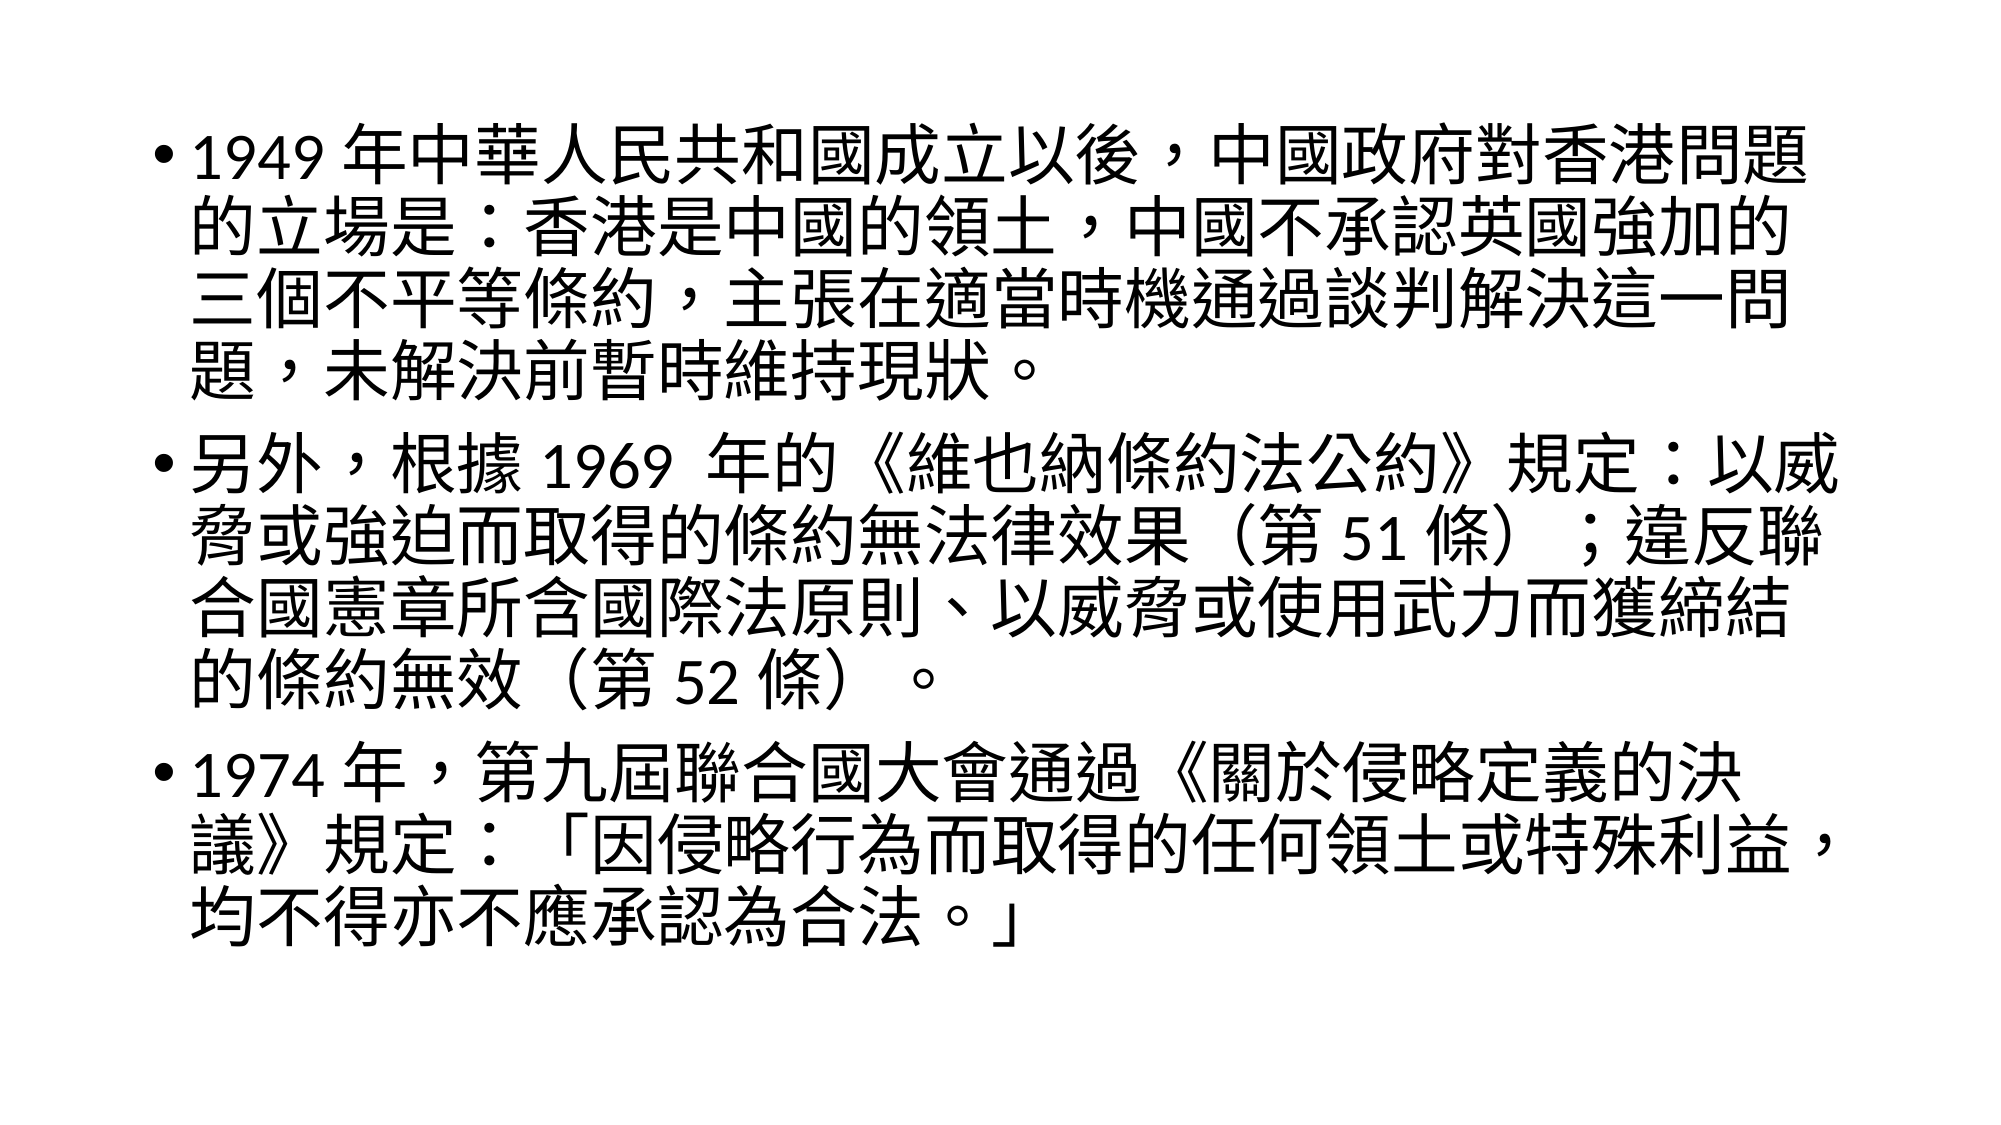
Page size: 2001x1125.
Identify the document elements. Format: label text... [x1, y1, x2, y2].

list 1949年中華人民共和國成立以後，中國政府對香港問題的立場是：香港是中國的領土，中國不承認英國強加的三個不平等條約，主張在適當時機通過談判解決這一問題，未解決前暫時維持現狀。 另外，根據1969 年的《維也納條約法公約》規定：以威脅或強迫而取得的條約無法律效果（第51條）；違反聯合國憲章所含國際法原則、以威脅或使用武力而獲締結的條約無效（第52條）。 1974年，第九屆聯合國大會通過《關於侵略定義的決議》規定：「因侵略行為而取得的任何領土或特殊利益，均不得亦不應承認為合法。」 [137, 113, 1863, 1055]
